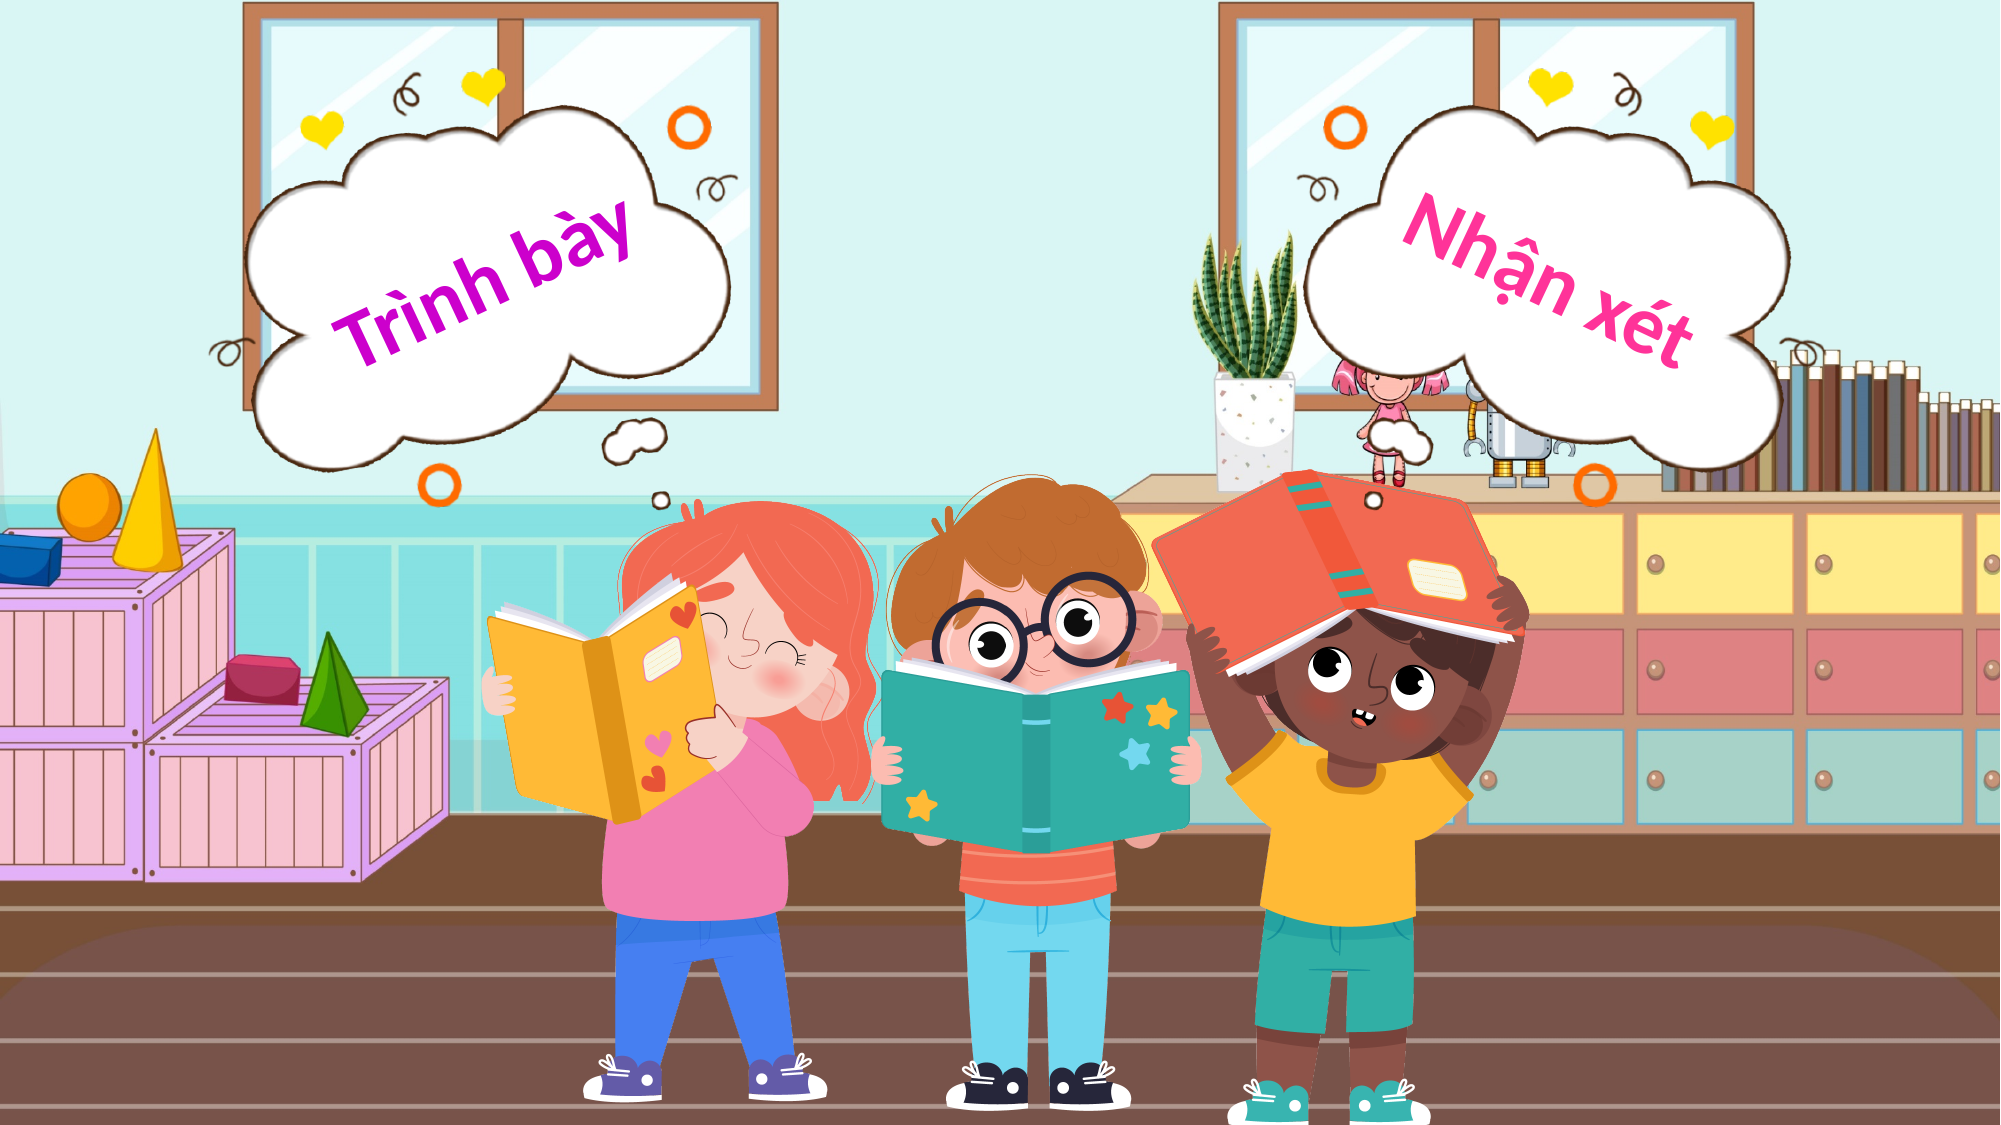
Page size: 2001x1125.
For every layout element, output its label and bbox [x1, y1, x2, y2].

text_box [1252, 30, 1850, 563]
text_box [183, 30, 781, 563]
picture [0, 0, 2000, 1125]
